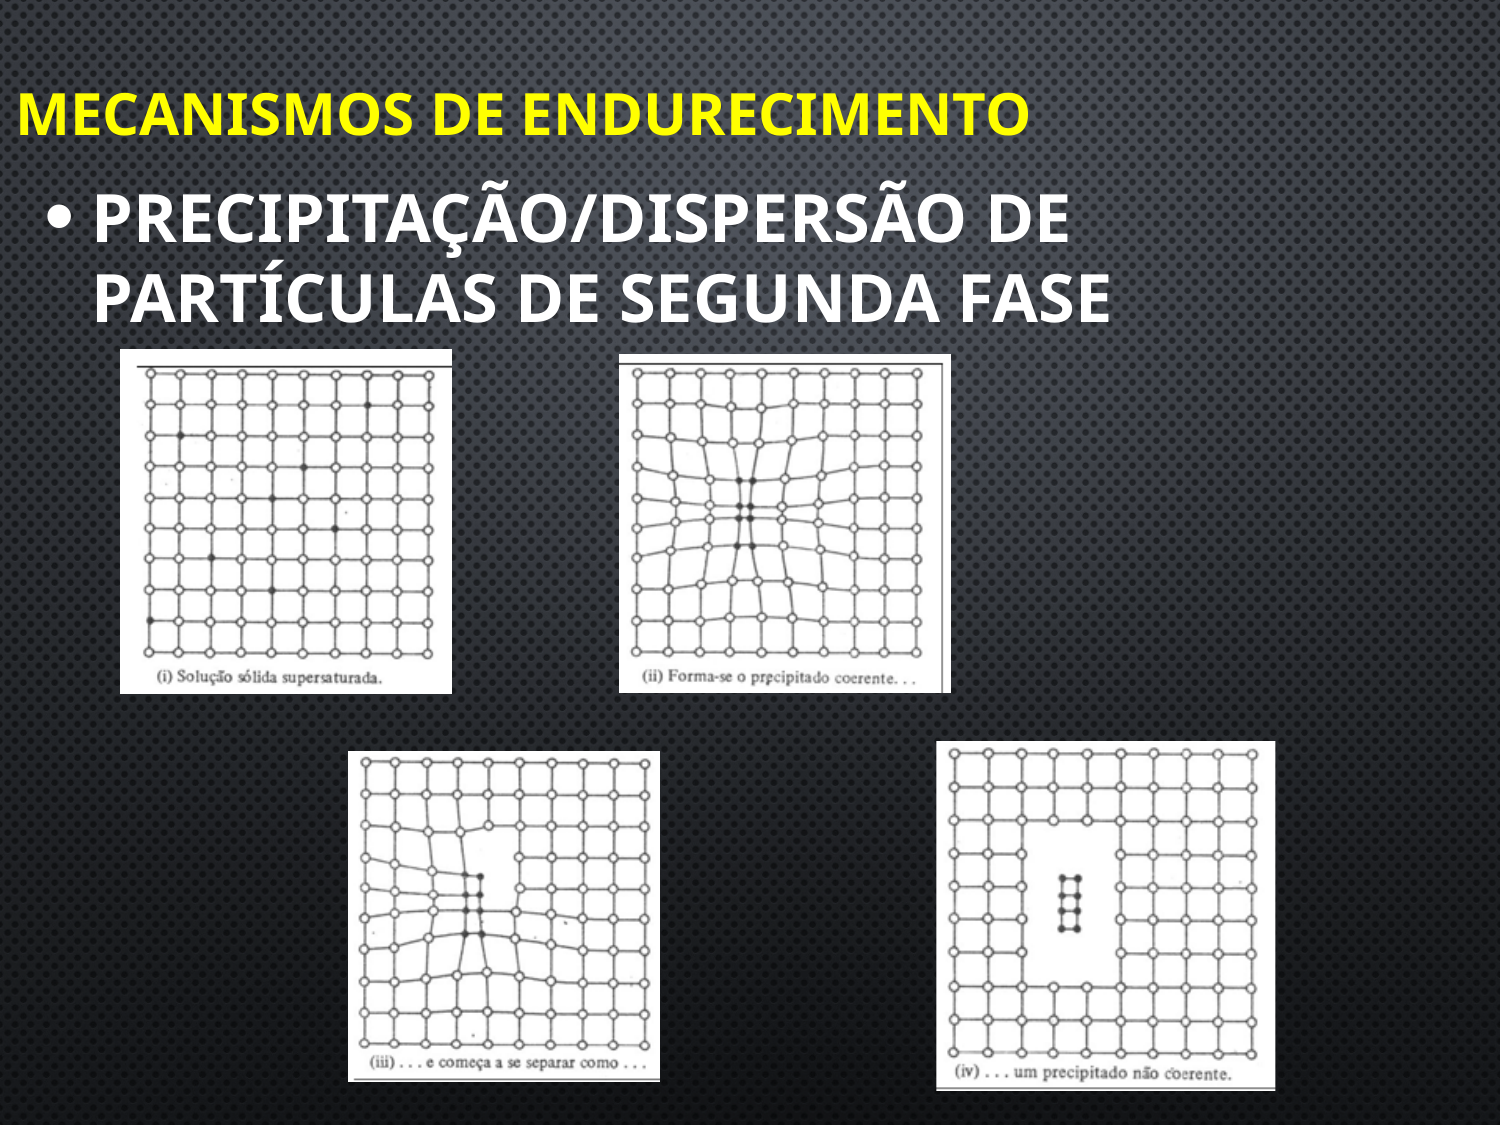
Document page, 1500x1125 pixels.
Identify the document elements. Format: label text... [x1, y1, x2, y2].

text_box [935, 741, 1276, 1092]
list Precipitação/Dispersão de partículas de segunda fase [29, 149, 1380, 468]
picture [348, 751, 660, 1082]
picture [619, 354, 952, 693]
title Mecanismos de Endurecimento [0, 43, 1500, 180]
picture [120, 349, 452, 694]
